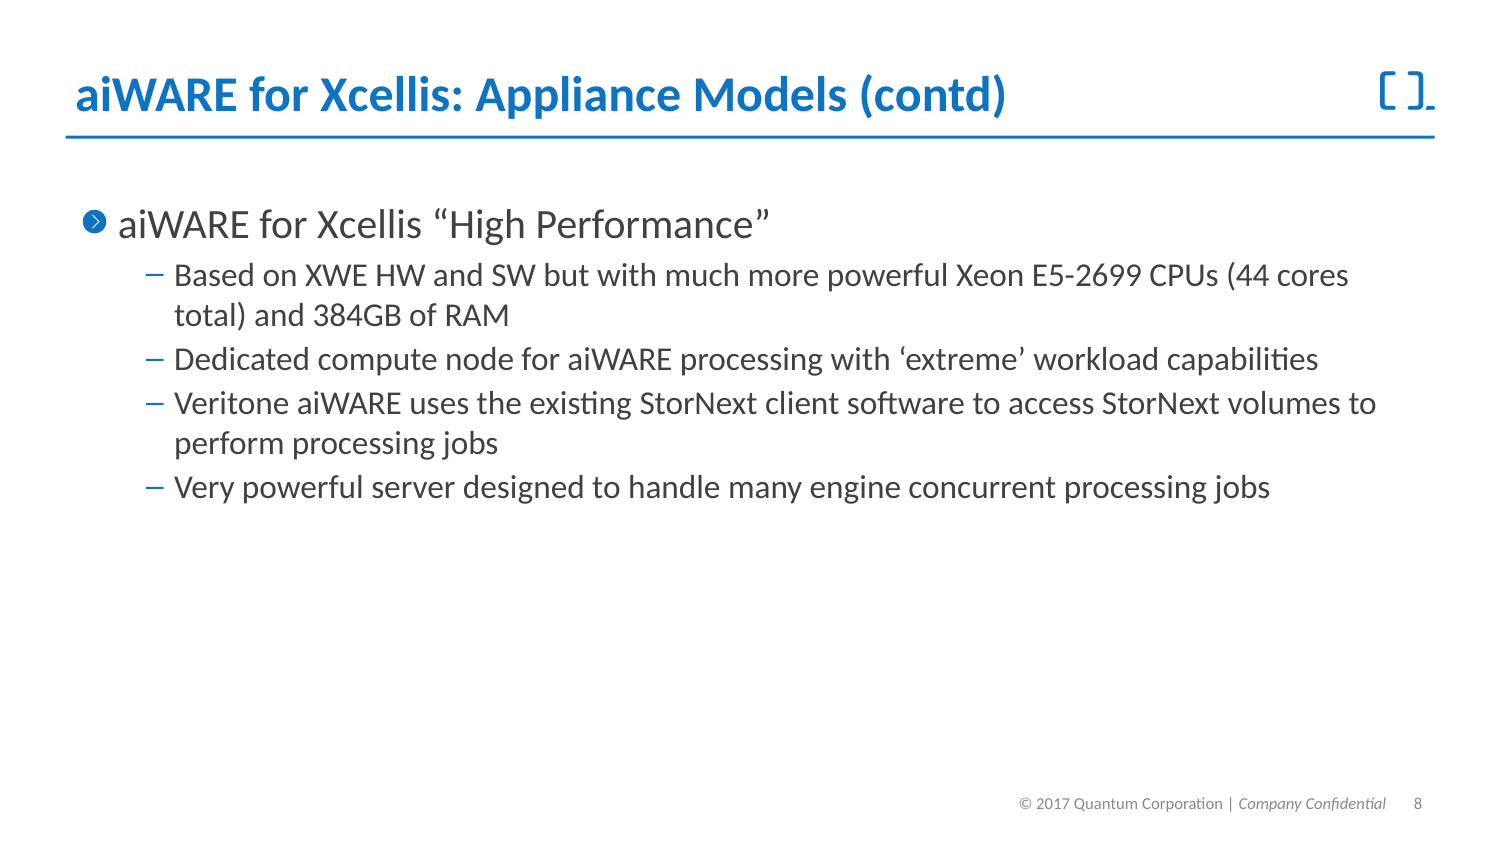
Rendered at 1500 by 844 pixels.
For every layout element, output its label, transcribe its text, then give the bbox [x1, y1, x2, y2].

picture [80, 207, 109, 236]
list aiWARE for Xcellis “High Performance” Based on XWE HW and SW but with much more powerful Xeon E5-2699 CPUs (44 cores total) and 384GB of RAM Dedicated compute node for aiWARE processing with ‘extreme’ workload capabilities Veritone aiWARE uses the existing StorNext client software to access StorNext volumes to perform processing jobs Very powerful server designed to handle many engine concurrent processing jobs [65, 196, 1425, 754]
picture [1380, 71, 1435, 110]
title aiWARE for Xcellis: Appliance Models (contd) [60, 8, 1350, 122]
